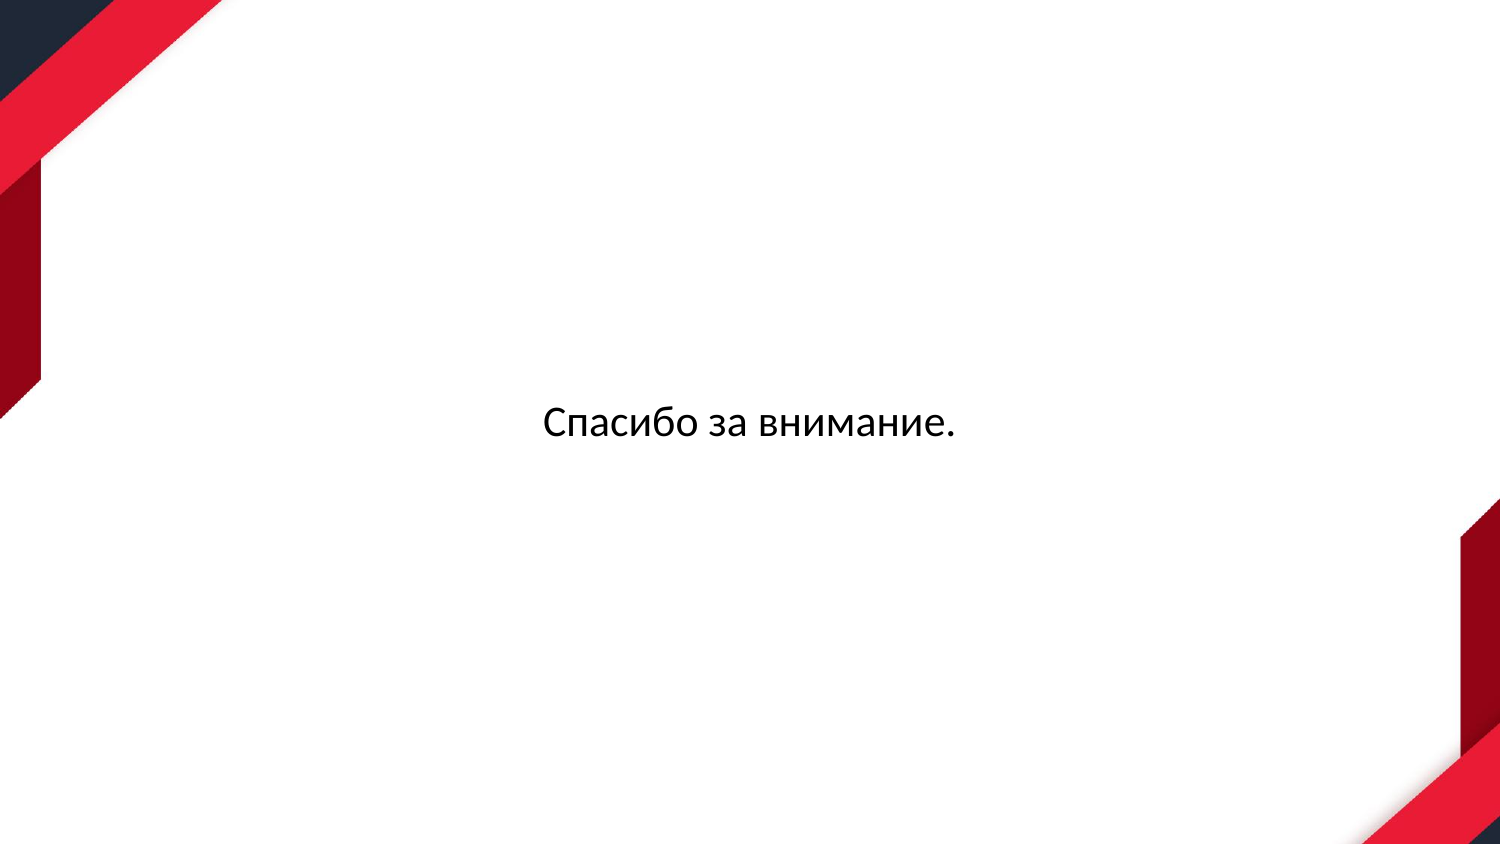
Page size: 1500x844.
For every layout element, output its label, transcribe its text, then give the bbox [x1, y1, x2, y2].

list Спасибо за внимание. [103, 68, 1397, 786]
picture [0, 0, 1500, 844]
